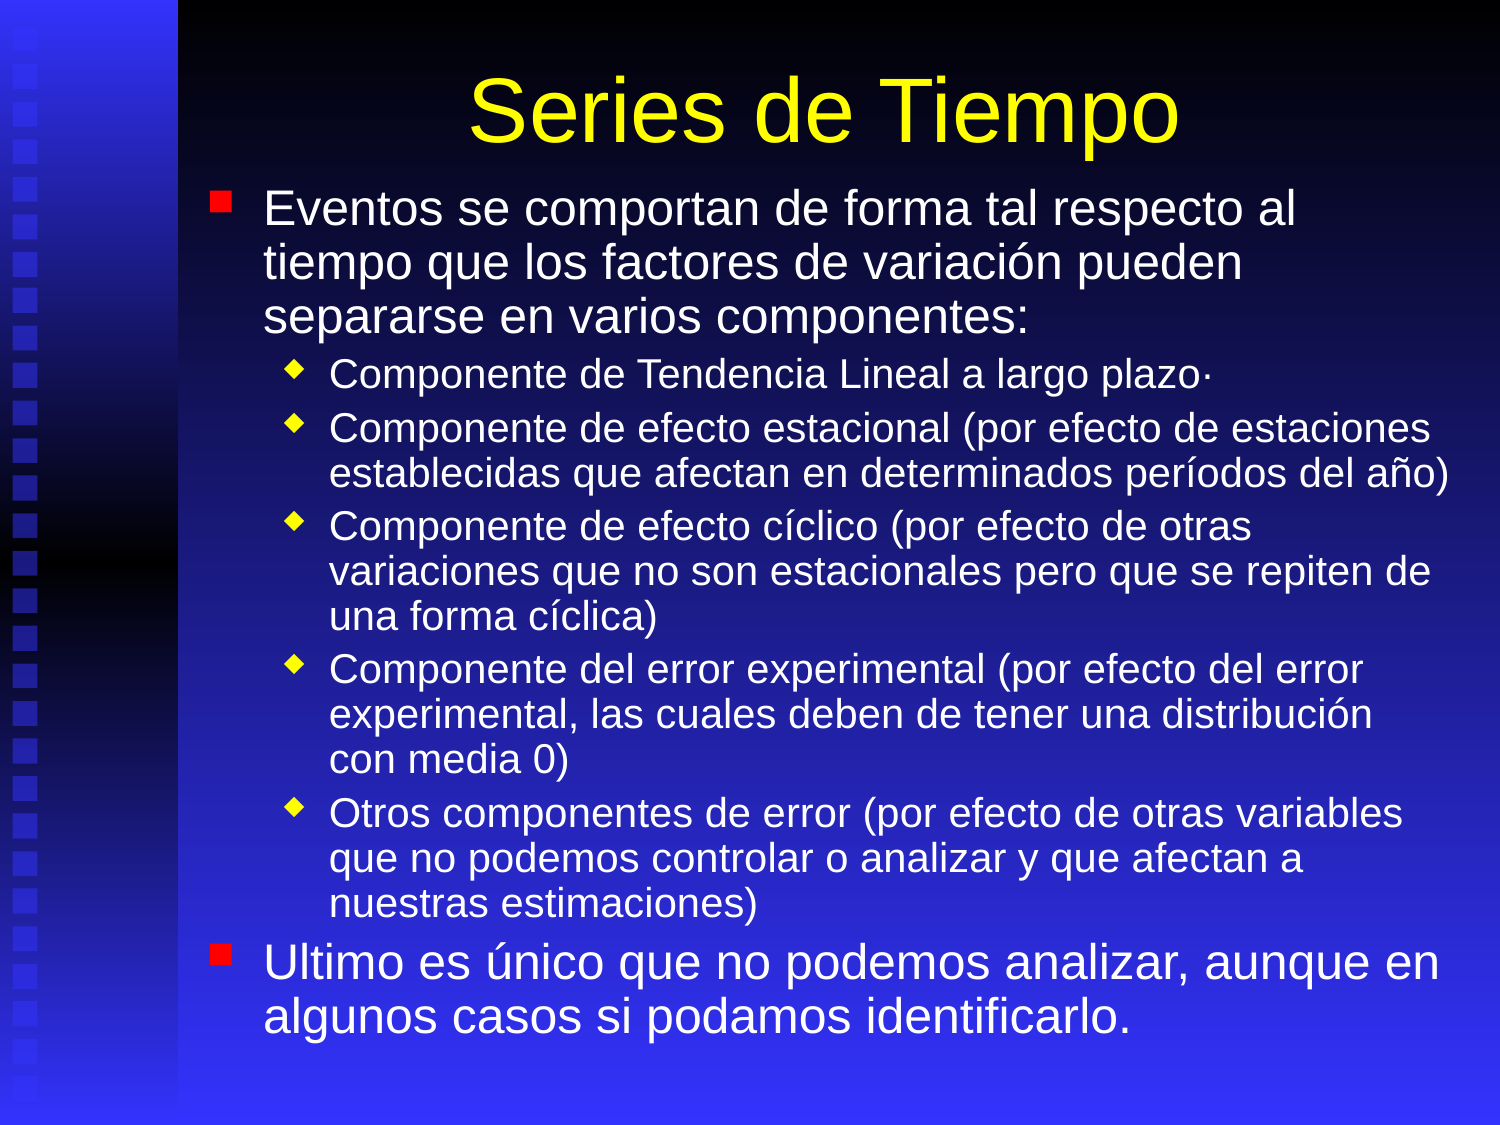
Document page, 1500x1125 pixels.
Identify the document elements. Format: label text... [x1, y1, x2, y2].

list Eventos se comportan de forma tal respecto al tiempo que los factores de variación pueden separarse en varios componentes: Componente de Tendencia Lineal a largo plazo· Componente de efecto estacional (por efecto de estaciones establecidas que afectan en determinados períodos del año) Componente de efecto cíclico (por efecto de otras variaciones que no son estacionales pero que se repiten de una forma cíclica) Componente del error experimental (por efecto del error experimental, las cuales deben de tener una distribución con media 0) Otros componentes de error (por efecto de otras variables que no podemos controlar o analizar y que afectan a nuestras estimaciones) Ultimo es único que no podemos analizar, aunque en algunos casos si podamos identificarlo. [191, 174, 1468, 995]
title Series de Tiempo [187, 12, 1463, 201]
